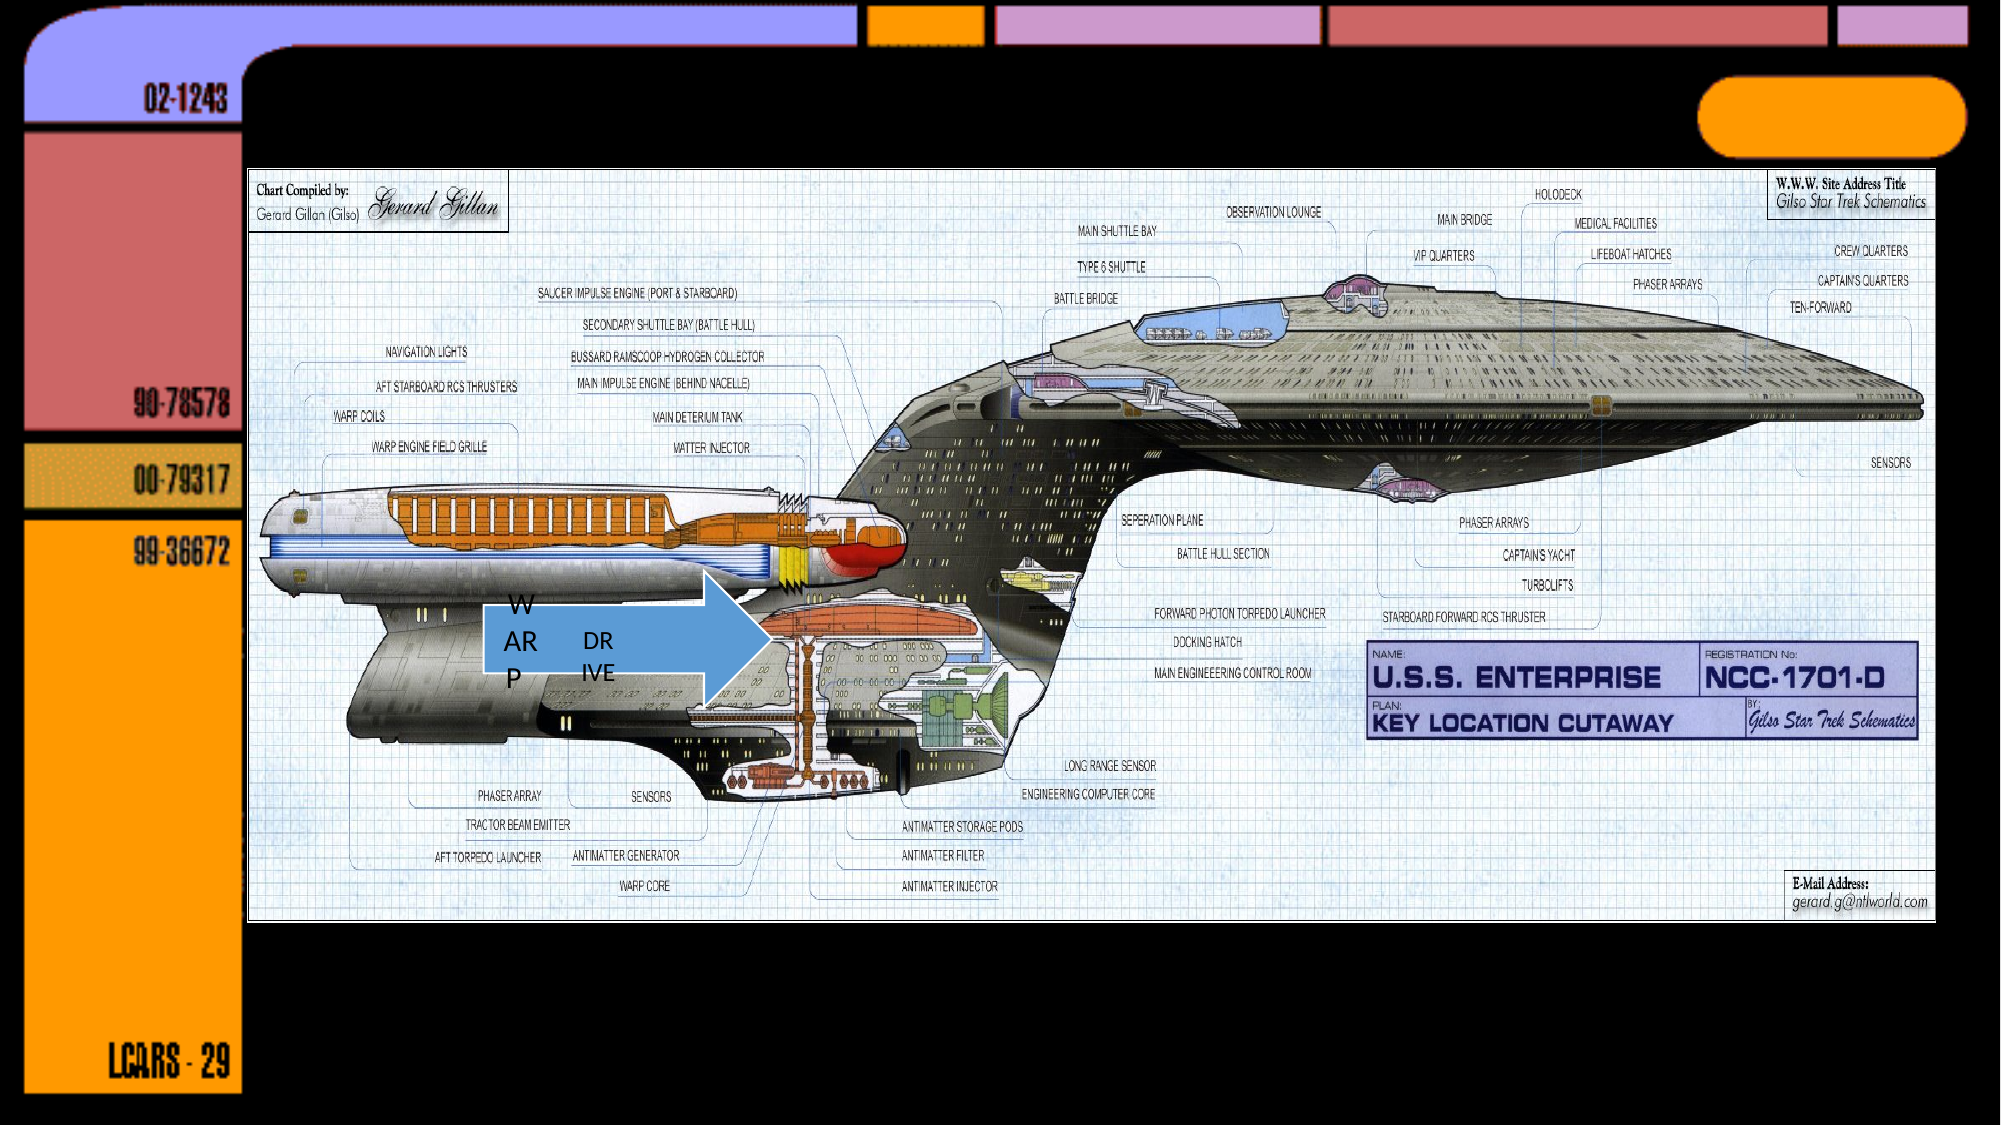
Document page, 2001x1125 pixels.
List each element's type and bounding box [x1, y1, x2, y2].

text_box [483, 570, 773, 708]
list [247, 168, 1936, 923]
picture [0, 0, 2001, 1125]
